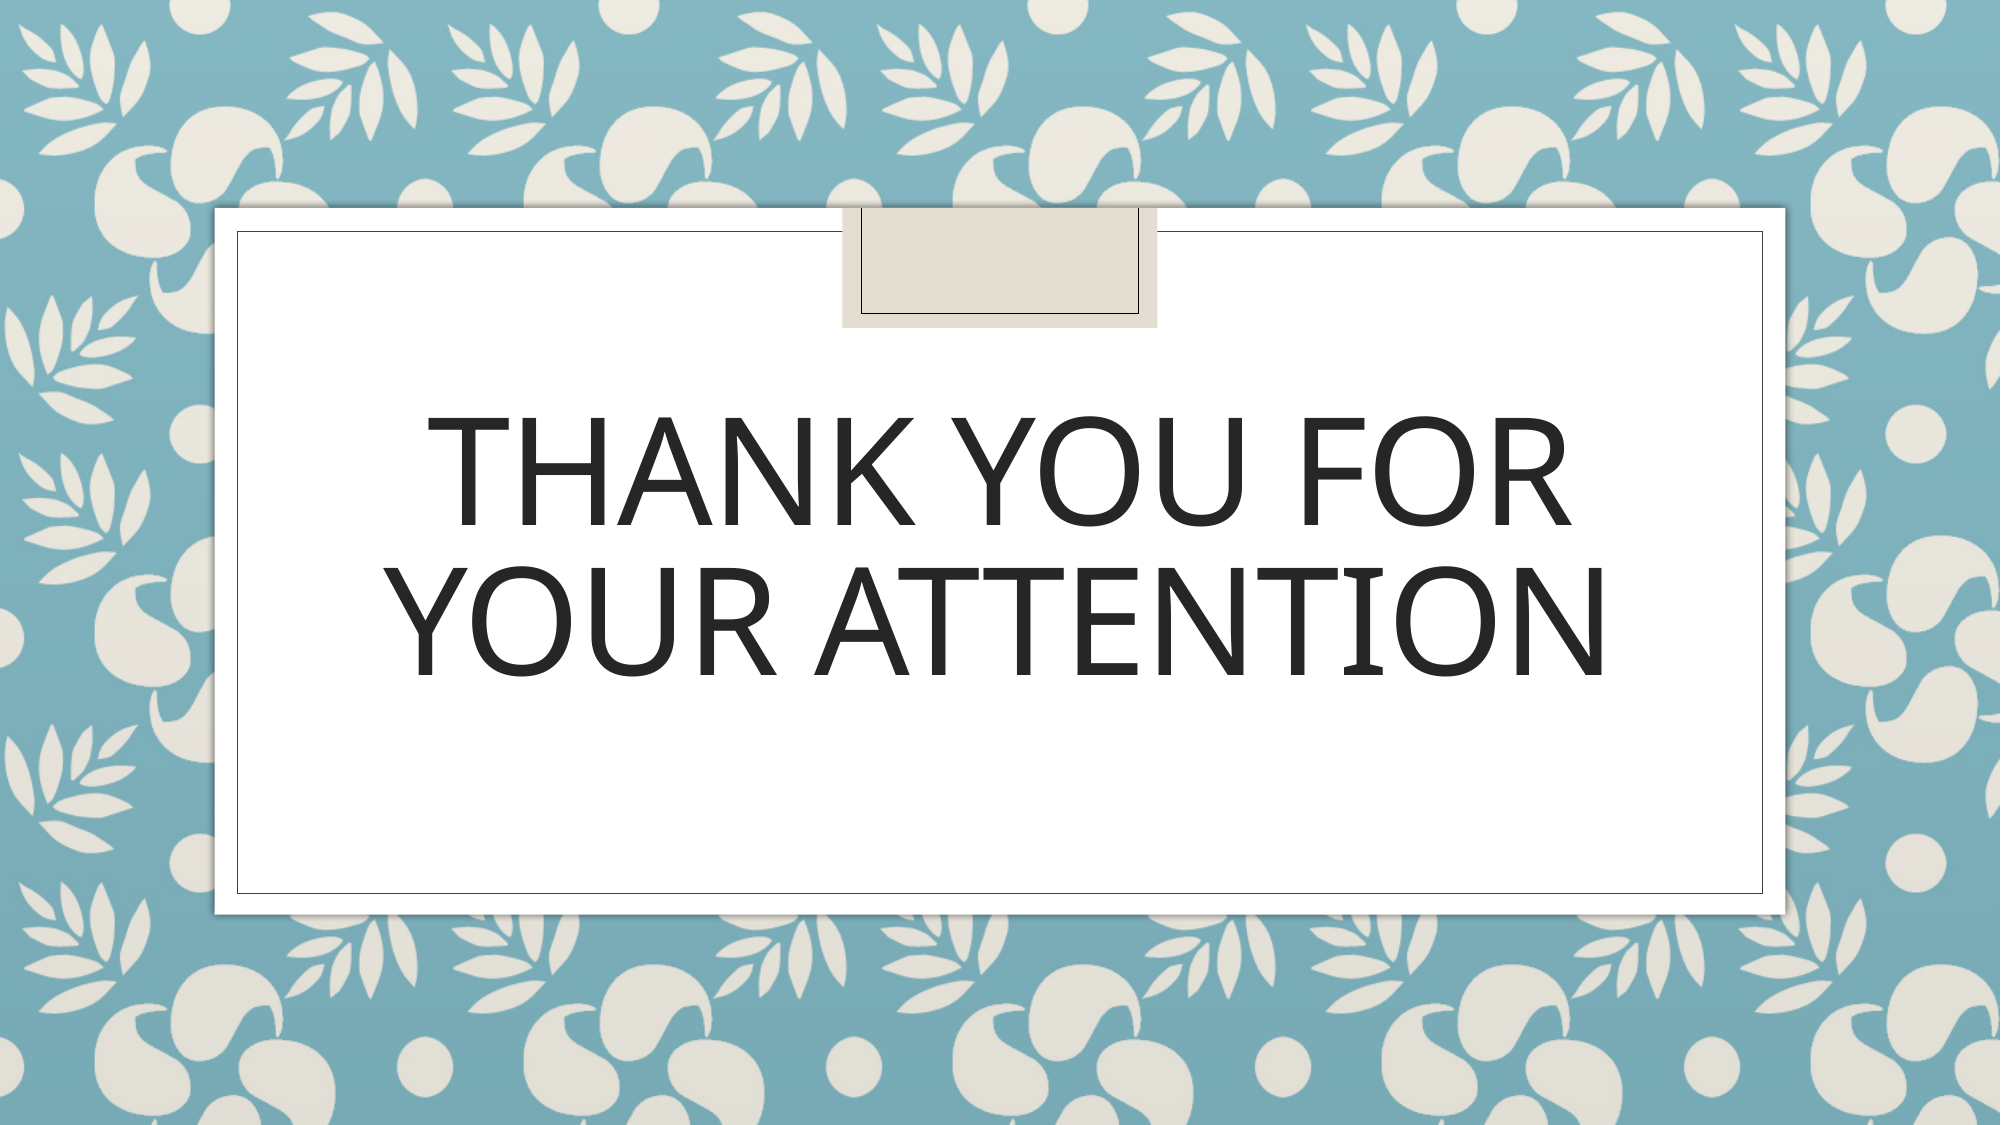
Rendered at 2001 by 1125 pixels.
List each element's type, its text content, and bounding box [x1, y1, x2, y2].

title Thank you for Your Attention [256, 343, 1744, 769]
